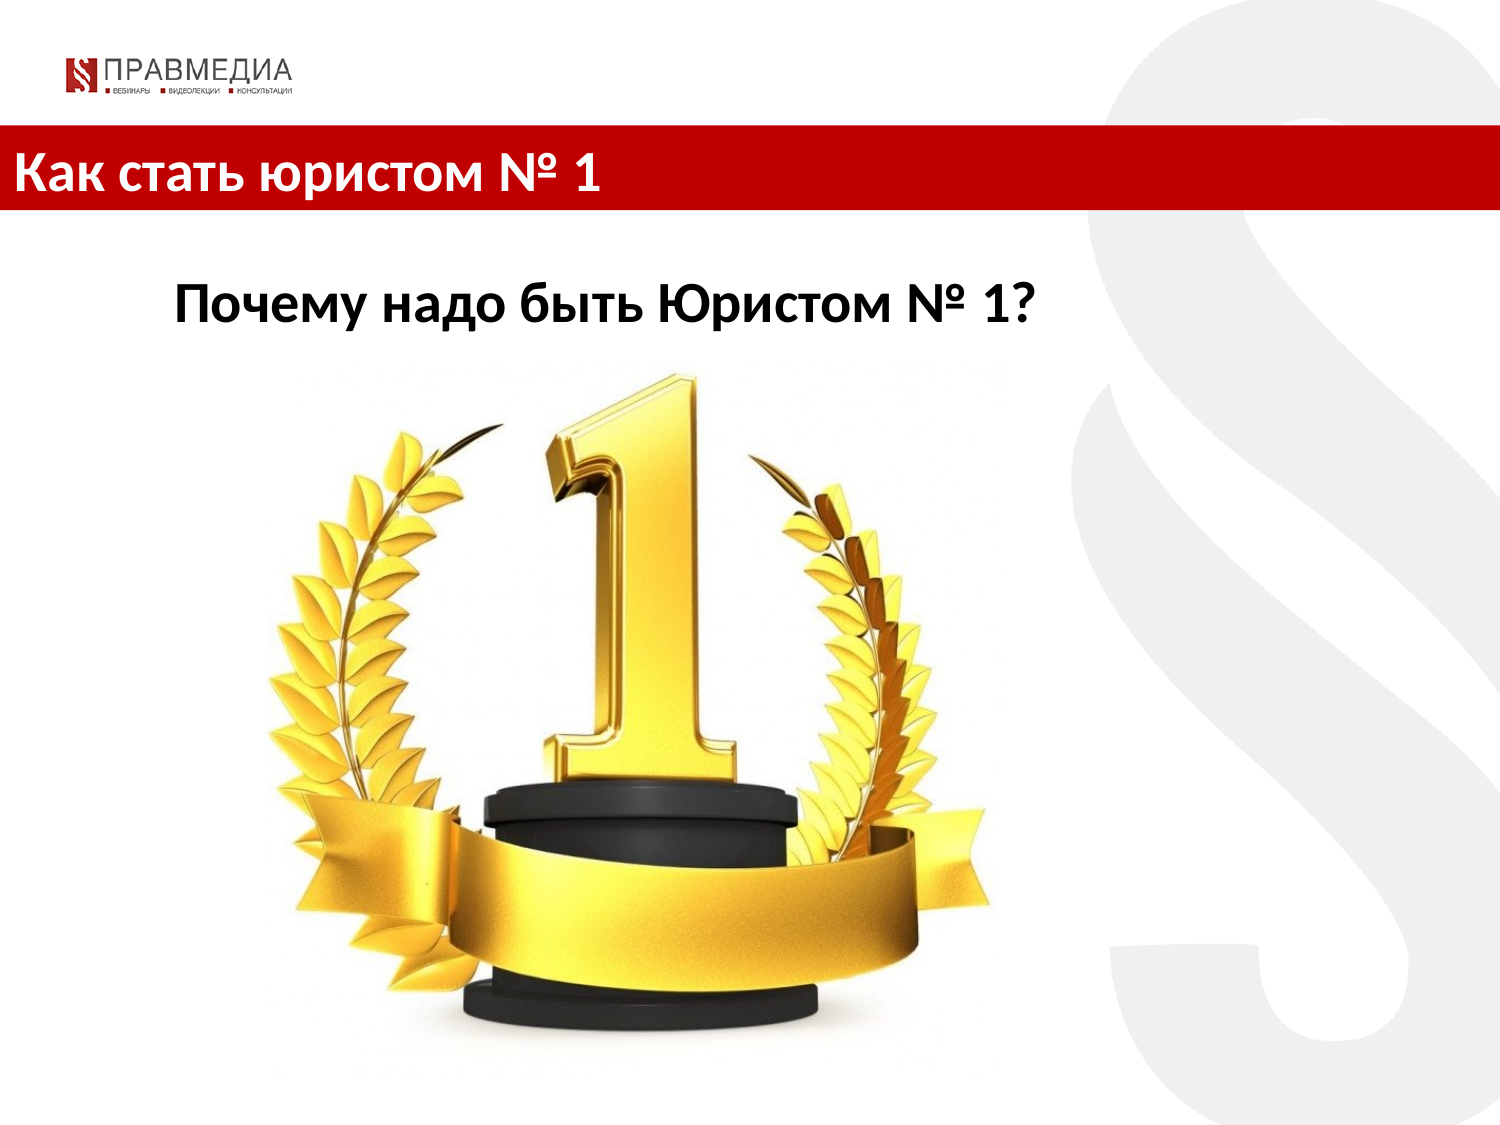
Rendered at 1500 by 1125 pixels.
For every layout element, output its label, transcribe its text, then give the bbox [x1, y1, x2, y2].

picture [0, 0, 1500, 125]
text_box Почему надо быть Юристом № 1? [159, 256, 1084, 342]
picture [0, 211, 1500, 1125]
text_box Как стать юристом № 1 [0, 125, 1500, 211]
